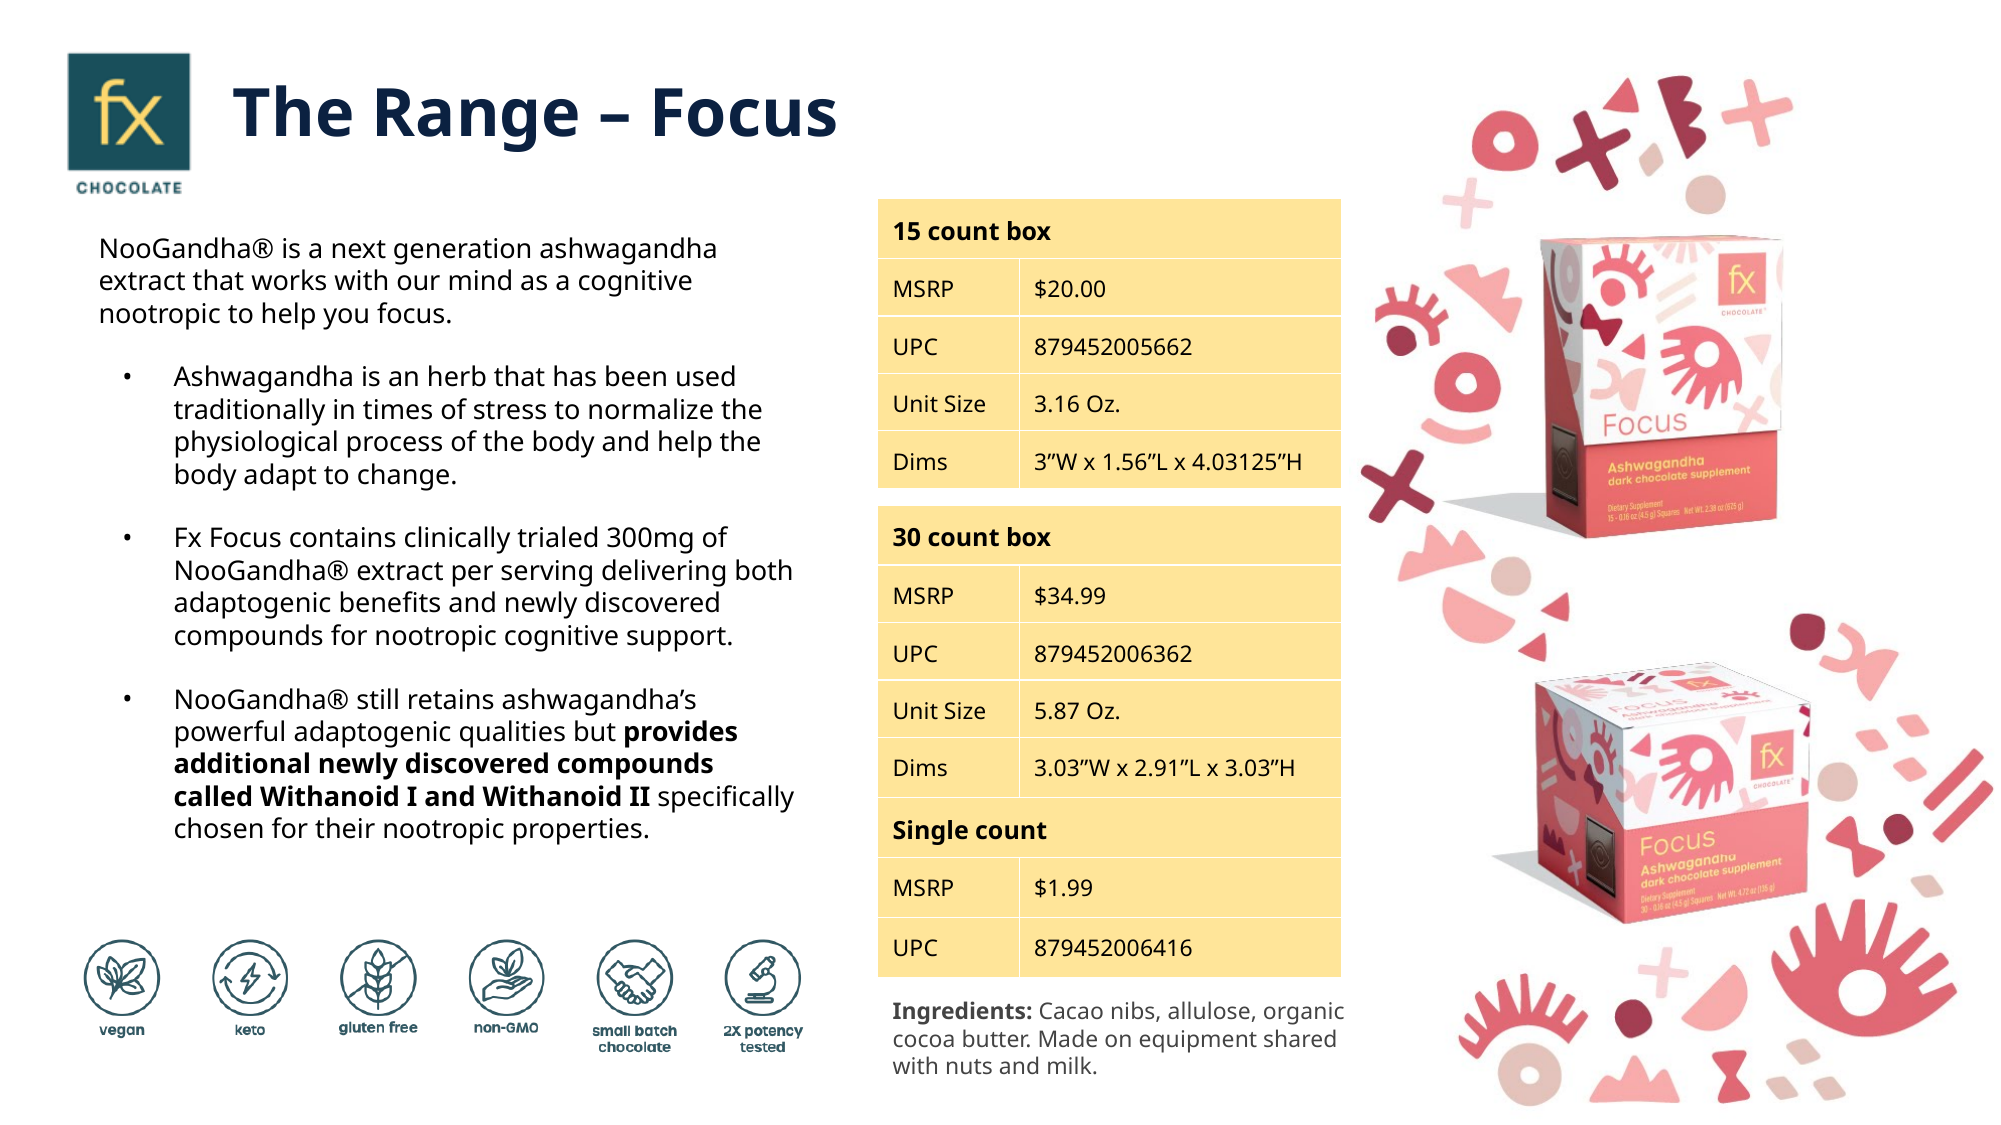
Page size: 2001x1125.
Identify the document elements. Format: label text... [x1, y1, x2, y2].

table_cell Single count [878, 798, 1341, 857]
table_cell UPC [878, 623, 1019, 679]
table_cell $1.99 [1020, 858, 1341, 917]
table_cell $20.00 [1020, 259, 1341, 315]
table_cell UPC [878, 317, 1019, 373]
picture [1349, 56, 2000, 1125]
table_cell MSRP [878, 566, 1019, 622]
table_cell Dims [878, 431, 1019, 488]
table_cell MSRP [878, 858, 1019, 917]
table_cell 879452005662 [1020, 317, 1341, 373]
table_cell 3”W x 1.56”L x 4.03125”H [1020, 431, 1341, 488]
table_cell $34.99 [1020, 566, 1341, 622]
table_cell MSRP [878, 259, 1019, 315]
table_cell Dims [878, 738, 1019, 797]
text_box NooGandha® is a next generation ashwagandha extract that works with our mind as a cognitive nootropic to help you focus. Ashwagandha is an herb that has been used traditionally in times of stress to normalize the physiological process of the body and help the body adapt to change. Fx Focus contains clinically trialed 300mg of NooGandha® extract per serving delivering both adaptogenic benefits and newly discovered compounds for nootropic cognitive support. NooGandha® still retains ashwagandha’s powerful adaptogenic qualities but provides additional newly discovered compounds called Withanoid I and Withanoid II specifically chosen for their nootropic properties. [83, 223, 814, 898]
table_cell 3.16 Oz. [1020, 374, 1341, 430]
picture [83, 939, 804, 1057]
table_cell 879452006416 [1020, 918, 1341, 977]
title The Range – Focus [217, 6, 1249, 224]
text_box Ingredients: Cacao nibs, allulose, organic cocoa butter. Made on equipment shared with nuts and milk. [877, 981, 1344, 1095]
table_header 15 count box [878, 199, 1341, 258]
table_cell UPC [878, 918, 1019, 977]
picture [44, 35, 218, 224]
table_header 30 count box [878, 506, 1341, 564]
table_cell Unit Size [878, 681, 1019, 737]
table_cell 3.03”W x 2.91”L x 3.03”H [1020, 738, 1341, 797]
table_cell 879452006362 [1020, 623, 1341, 679]
table_cell 5.87 Oz. [1020, 681, 1341, 737]
table_cell Unit Size [878, 374, 1019, 430]
